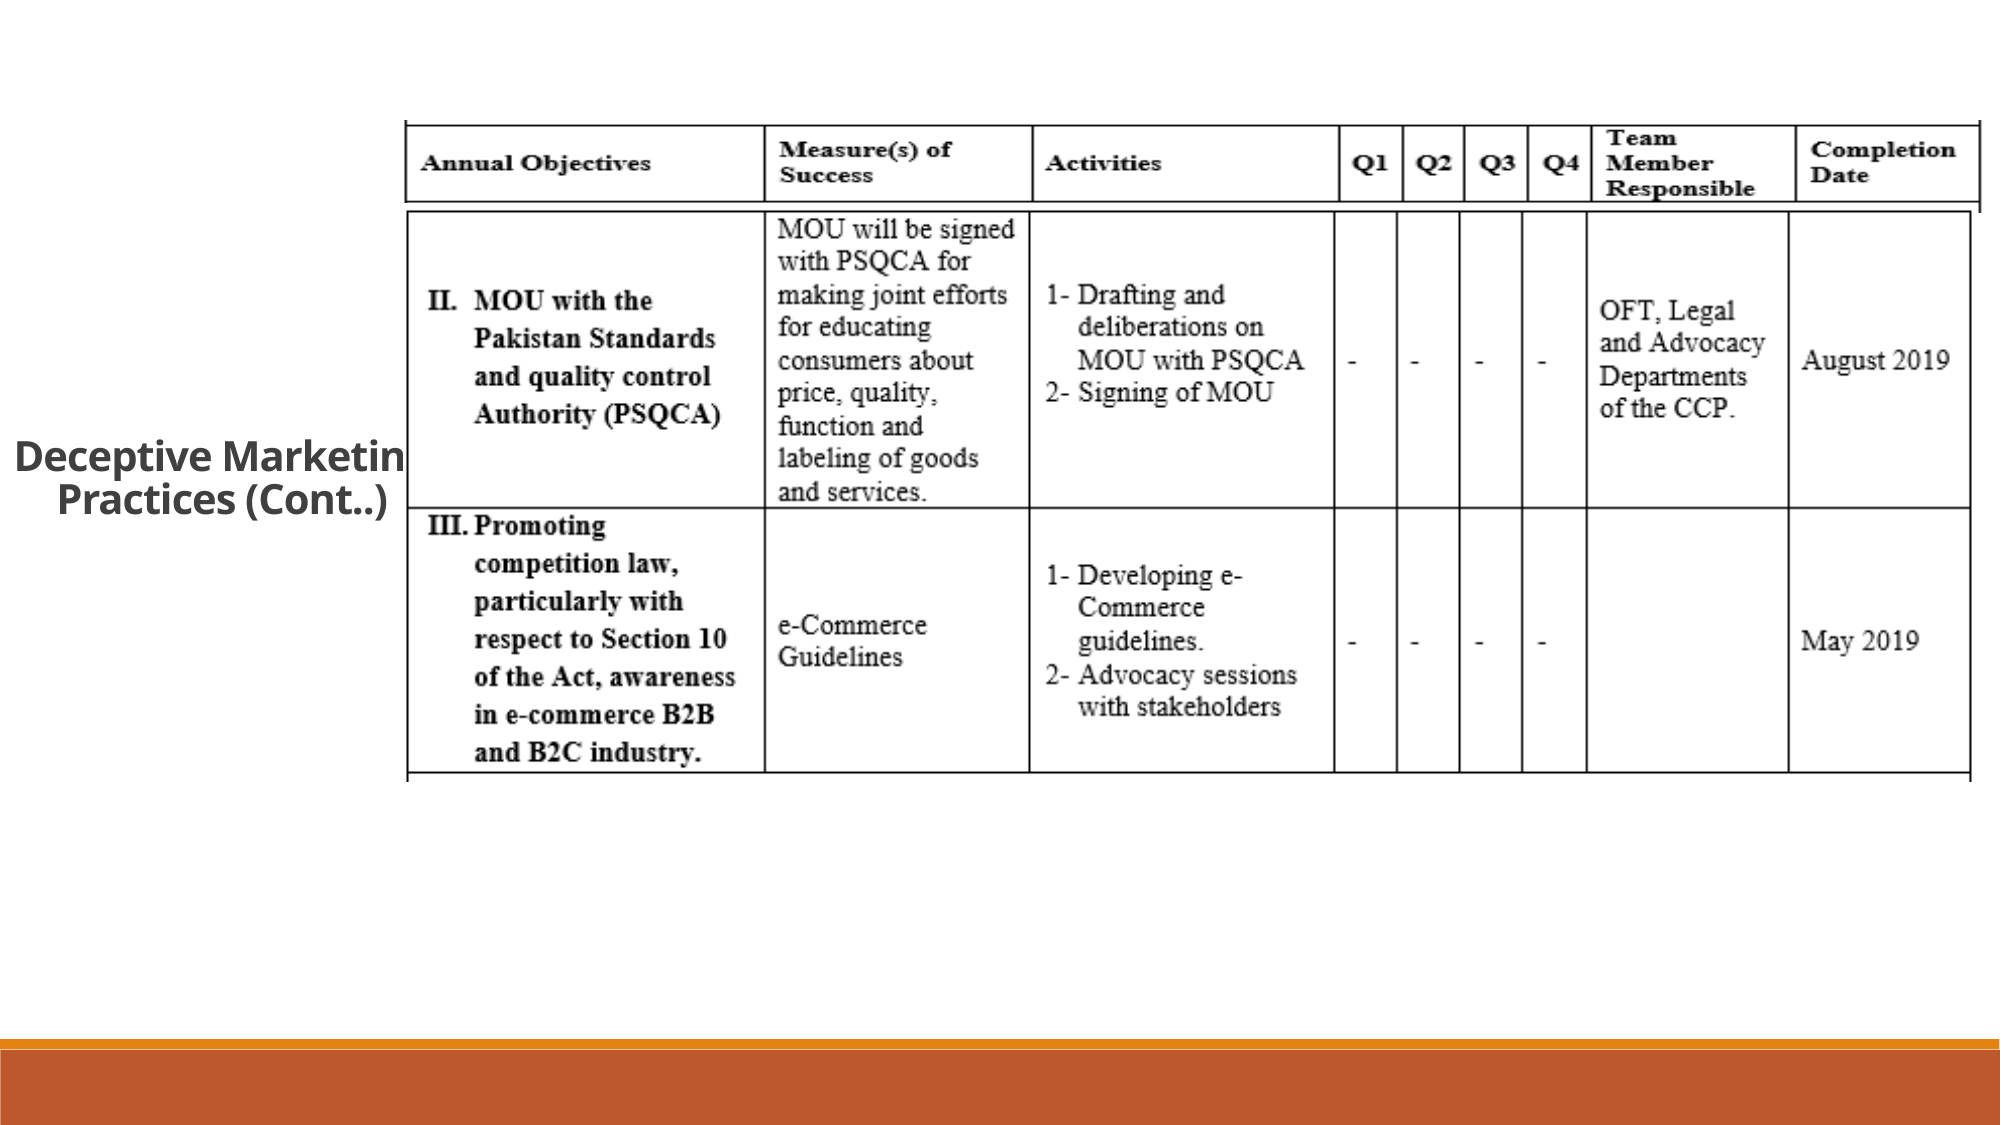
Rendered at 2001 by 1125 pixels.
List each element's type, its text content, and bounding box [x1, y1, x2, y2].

text_box Deceptive Marketing Practices (Cont..) [0, 292, 399, 531]
picture [402, 119, 1994, 782]
